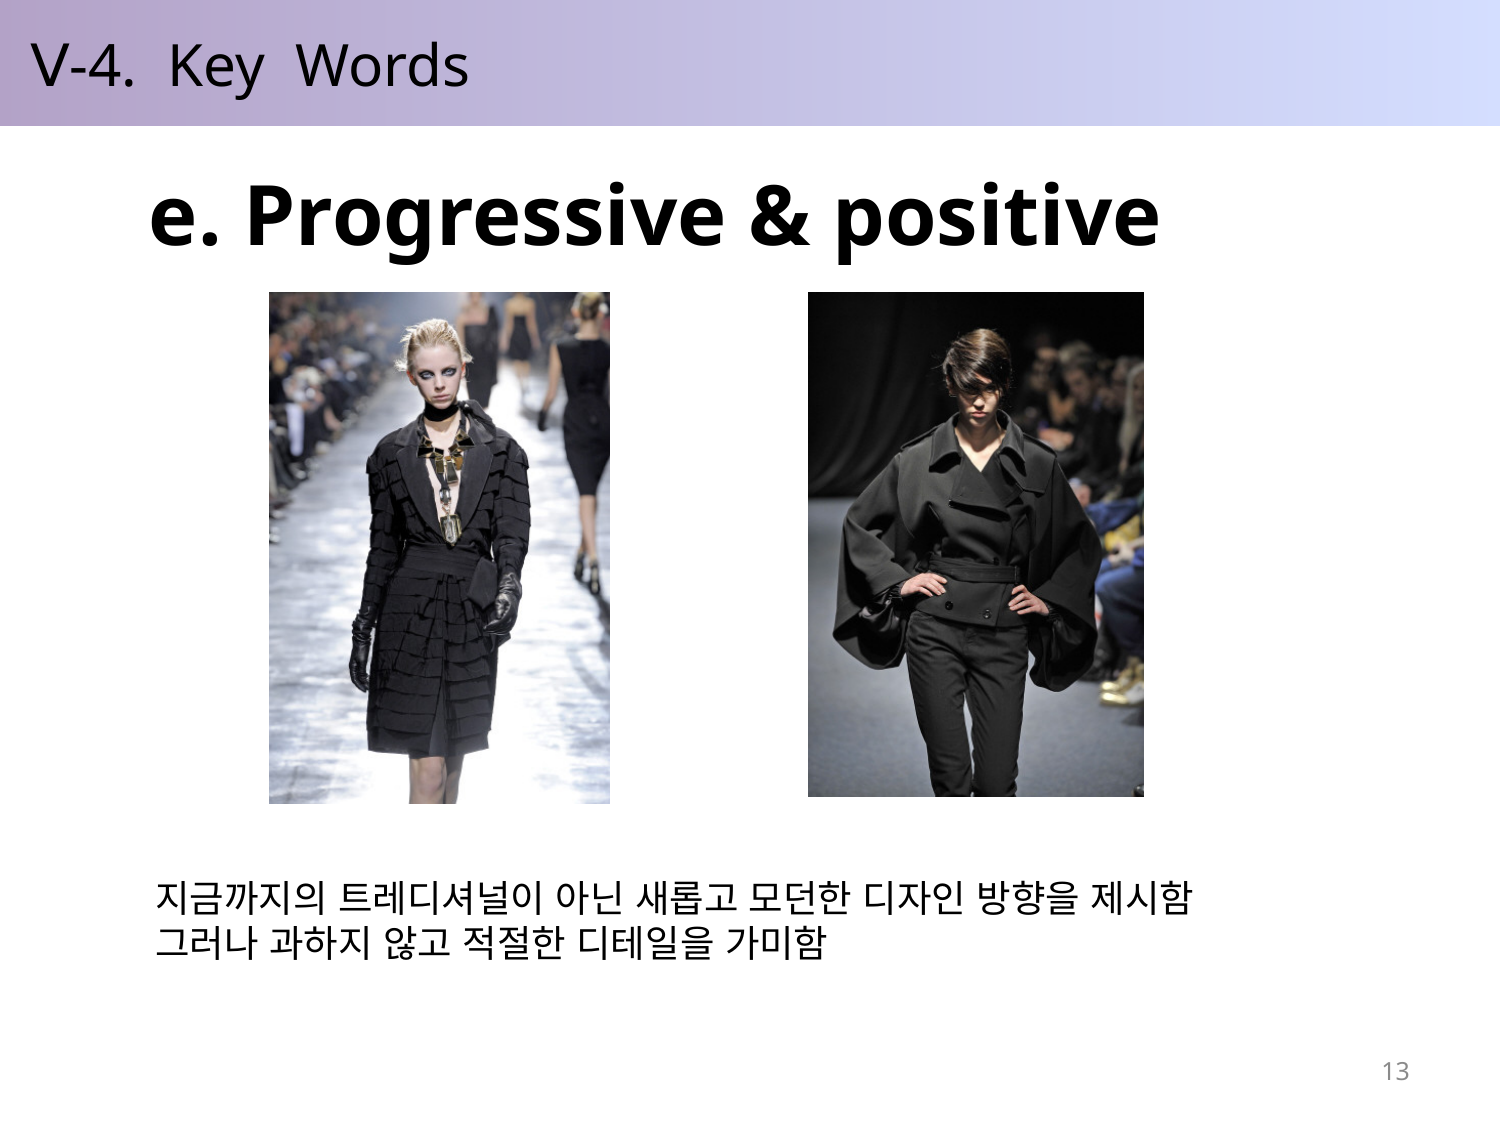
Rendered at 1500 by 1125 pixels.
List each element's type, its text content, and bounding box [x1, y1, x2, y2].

picture [269, 292, 610, 804]
text_box [0, 0, 1500, 127]
text_box 지금까지의 트레디셔널이 아닌 새롭고 모던한 디자인 방향을 제시함 그러나 과하지 않고 적절한 디테일을 가미함 [140, 867, 1348, 972]
title e. Progressive & positive [112, 148, 1463, 275]
slide_number 13 [1074, 1042, 1425, 1103]
picture [808, 292, 1145, 798]
text_box Ⅴ-4. Key Words [0, 0, 1350, 126]
